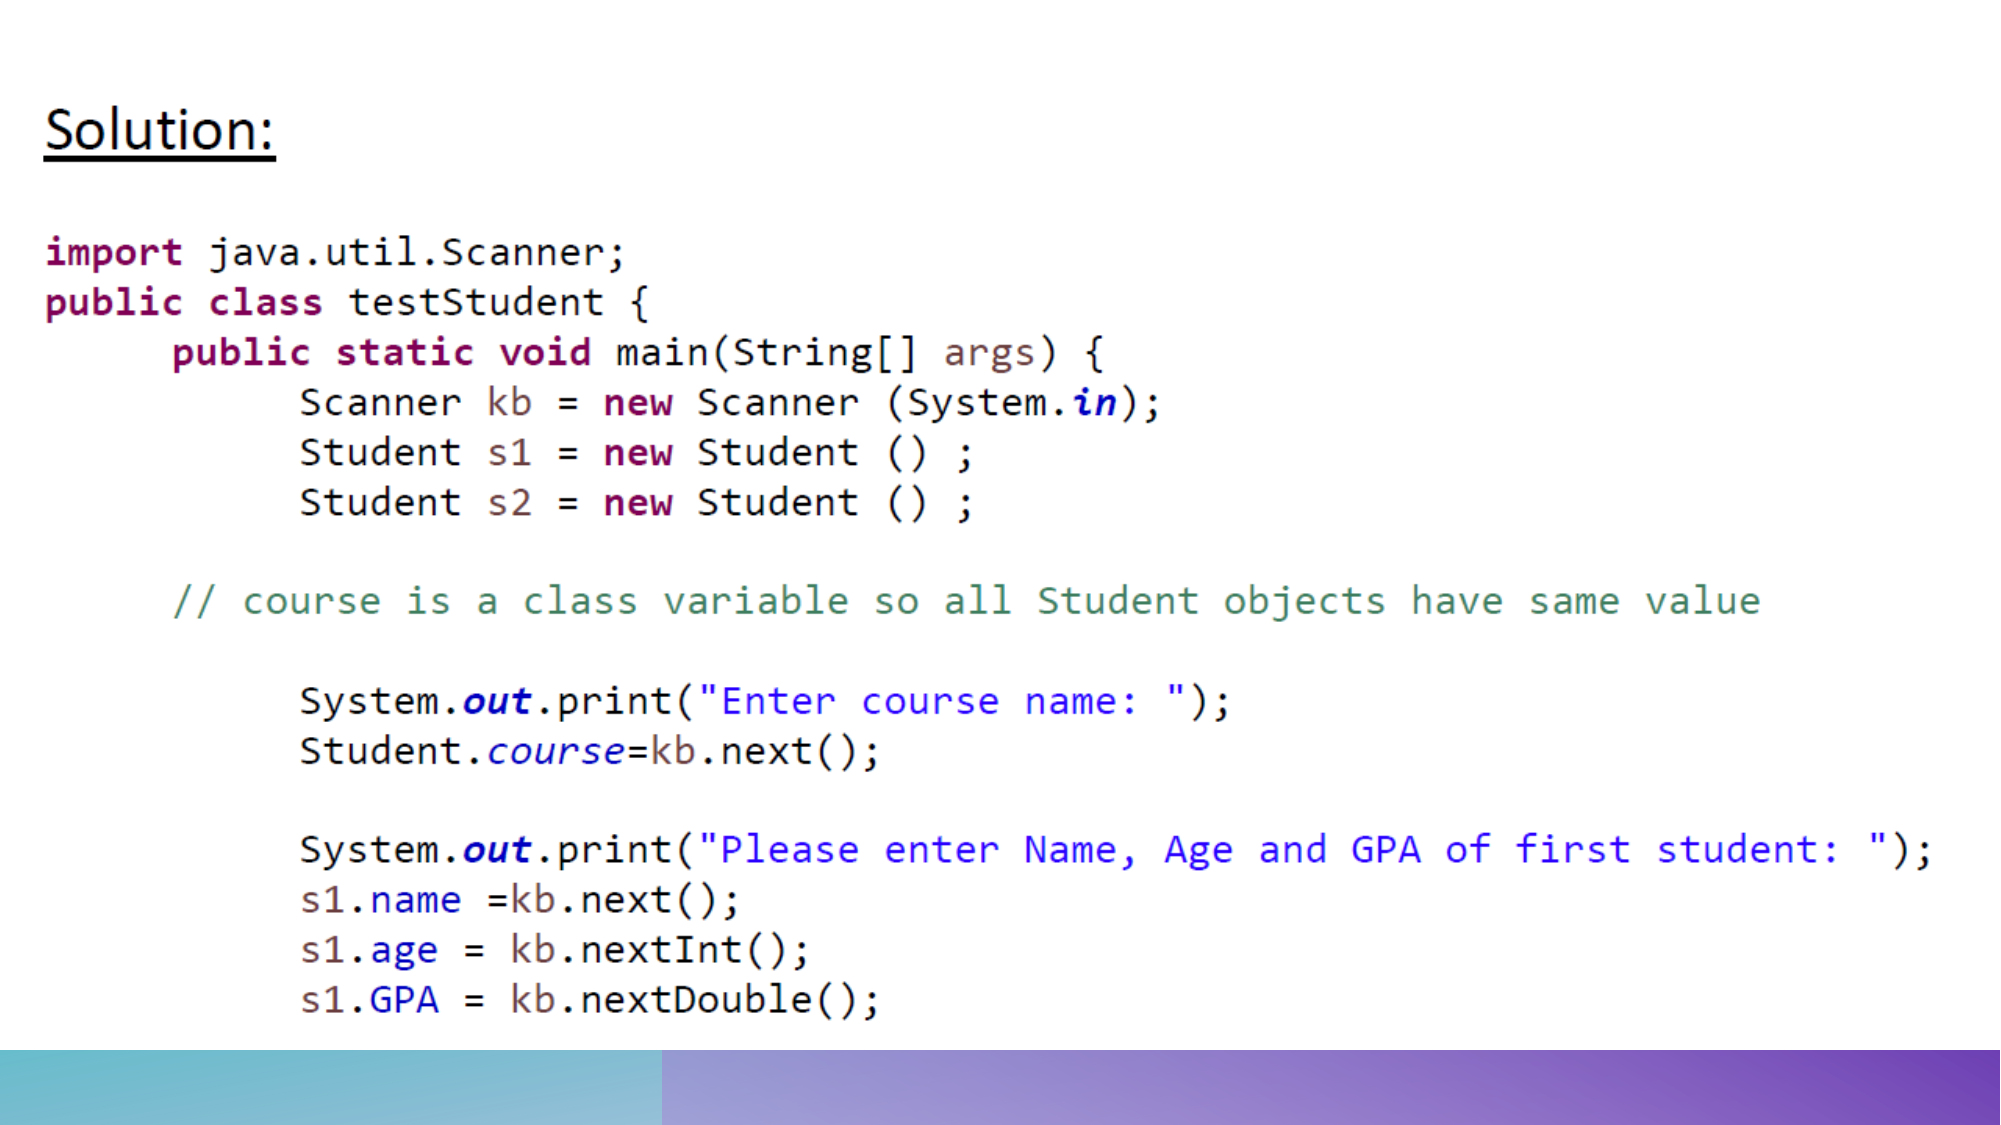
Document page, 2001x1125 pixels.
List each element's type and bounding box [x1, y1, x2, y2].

picture [17, 84, 1982, 1041]
